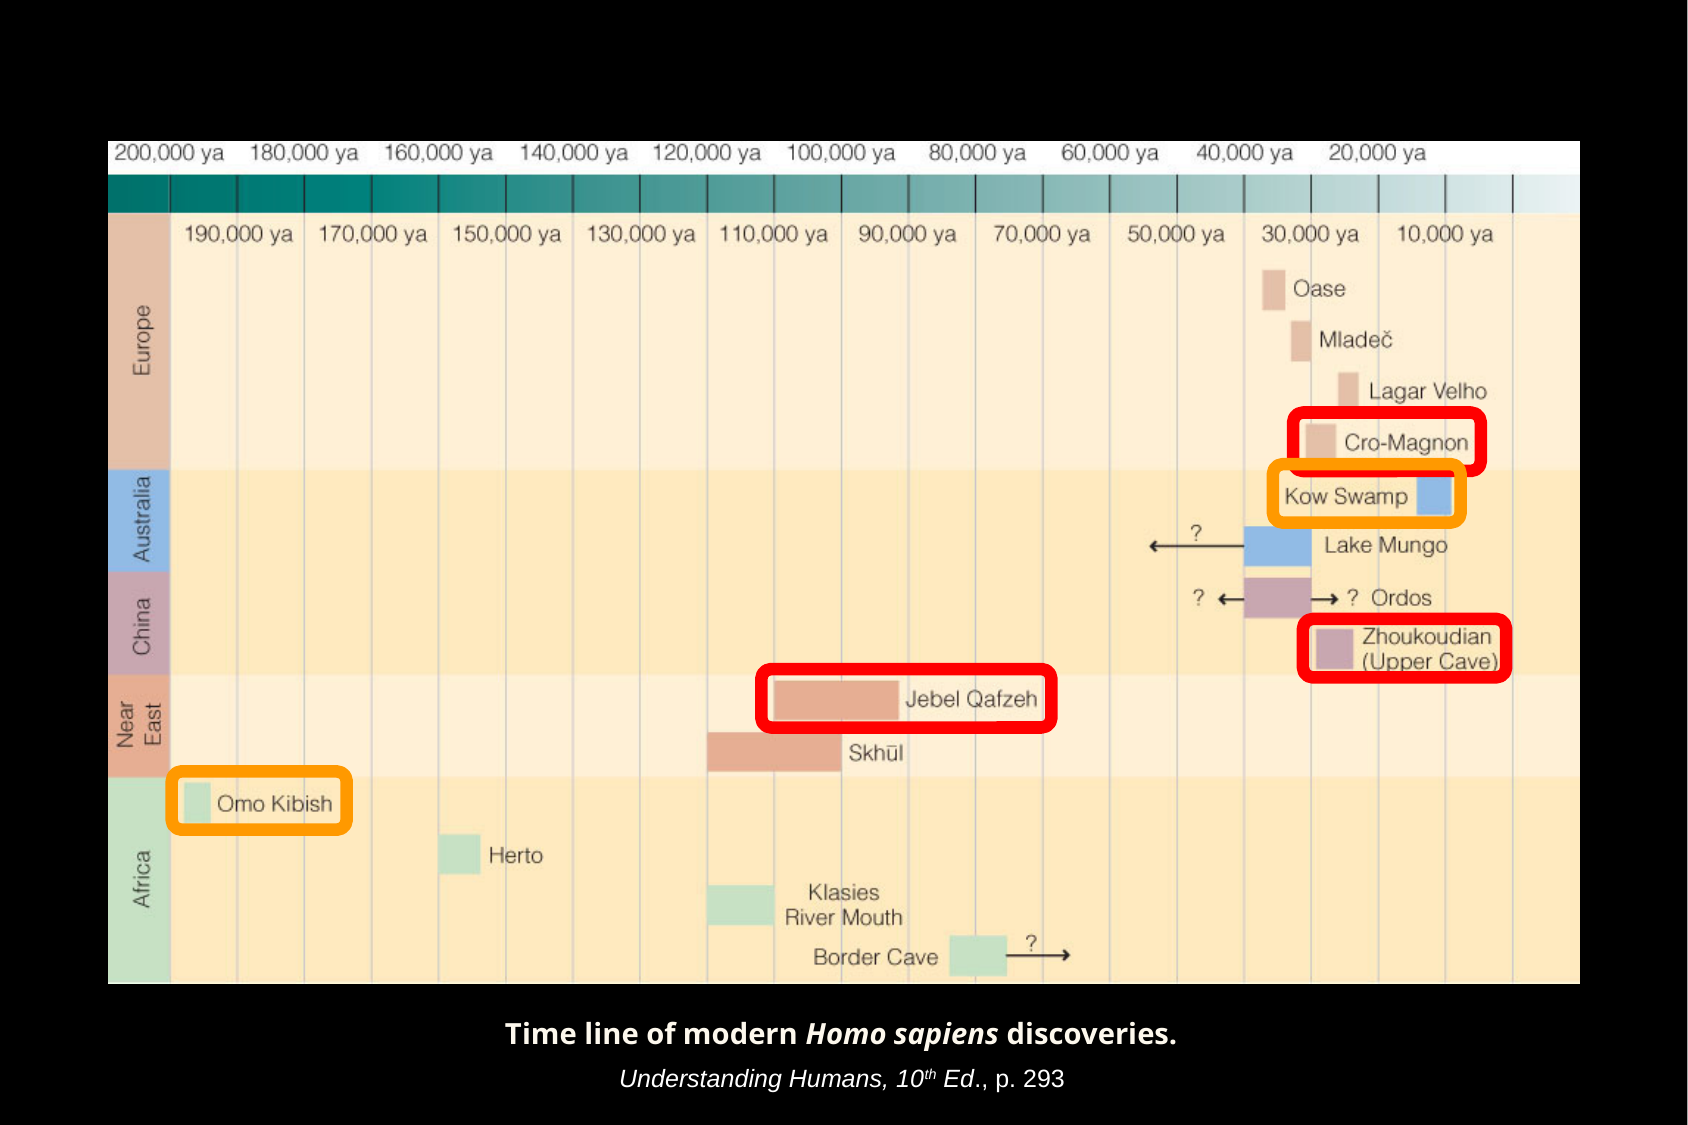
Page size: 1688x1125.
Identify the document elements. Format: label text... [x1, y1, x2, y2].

text_box Time line of modern Homo sapiens discoveries. [241, 1004, 1442, 1039]
text_box Understanding Humans, 10th Ed., p. 293 [123, 1039, 1561, 1100]
picture [108, 140, 1580, 985]
